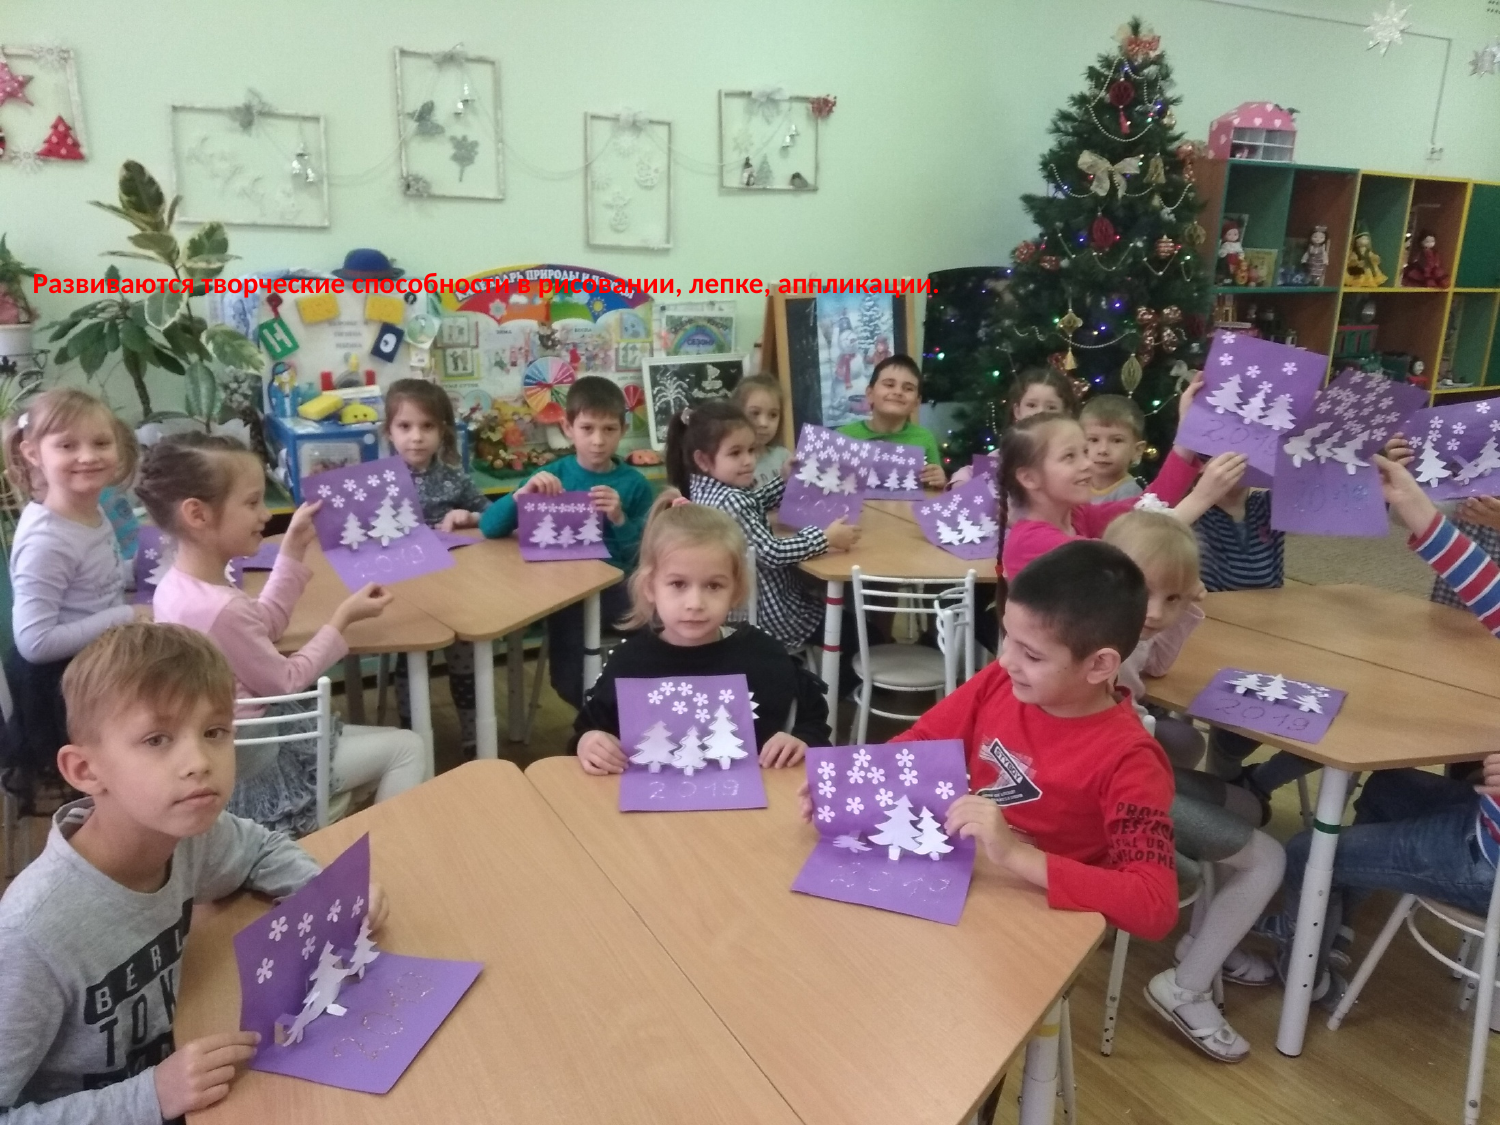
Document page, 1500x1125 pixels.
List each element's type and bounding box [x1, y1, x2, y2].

list [0, 0, 1500, 1125]
